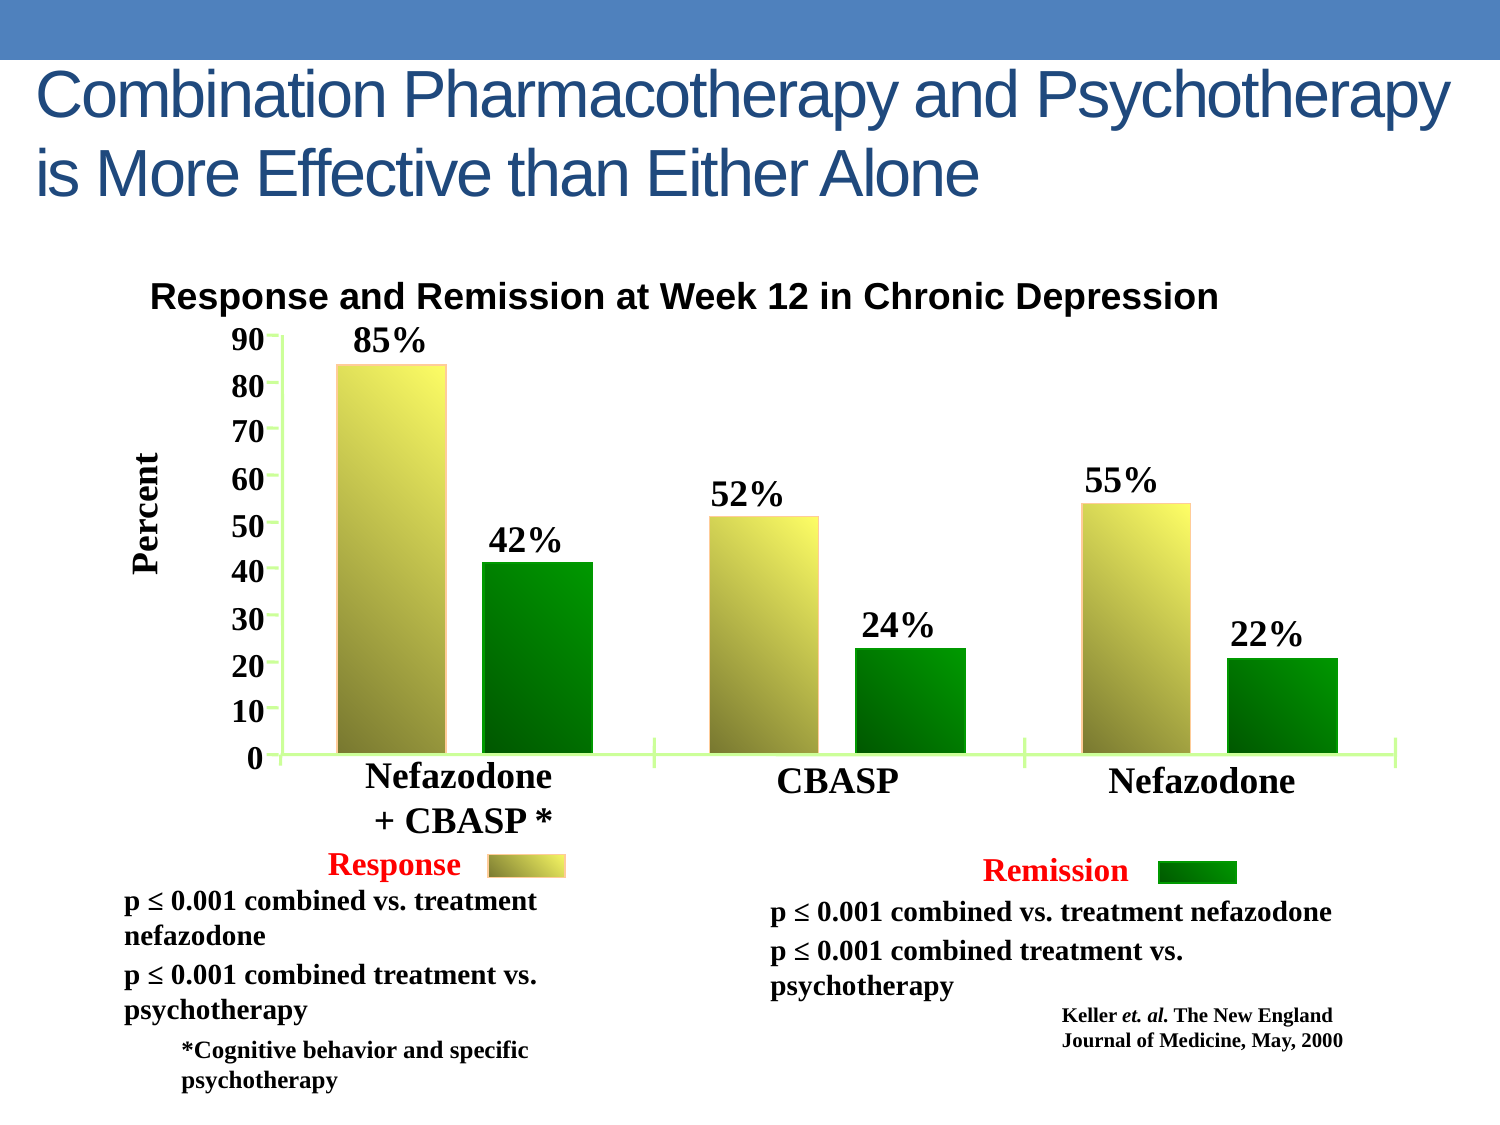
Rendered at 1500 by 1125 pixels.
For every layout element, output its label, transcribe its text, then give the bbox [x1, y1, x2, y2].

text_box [108, 264, 1396, 1083]
title Combination Pharmacotherapy and Psychotherapy is More Effective than Either Alone [20, 36, 1488, 224]
